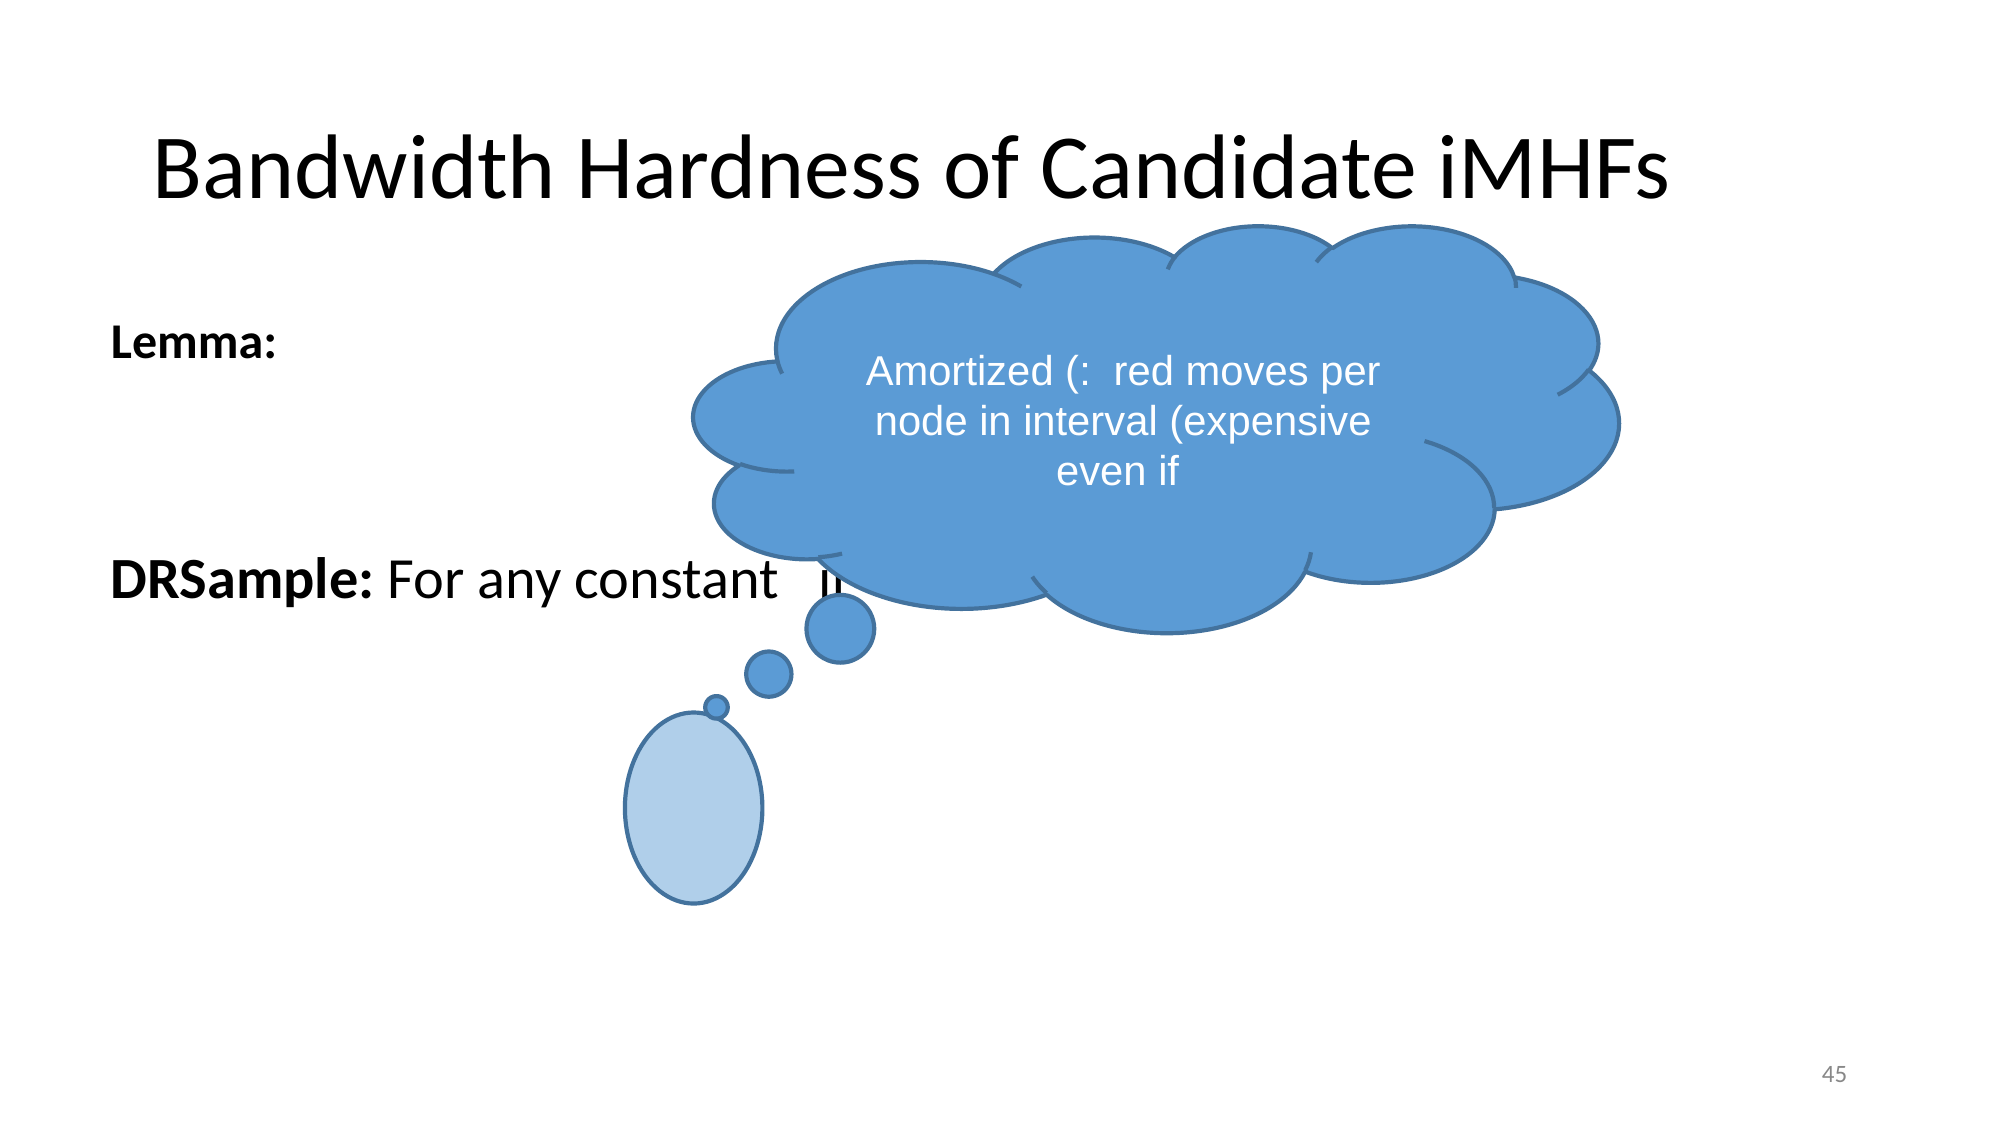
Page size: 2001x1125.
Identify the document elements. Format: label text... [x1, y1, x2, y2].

text_box [622, 710, 765, 906]
title Bandwidth Hardness of Candidate iMHFs [137, 59, 1863, 278]
slide_number 45 [1412, 1042, 1863, 1103]
